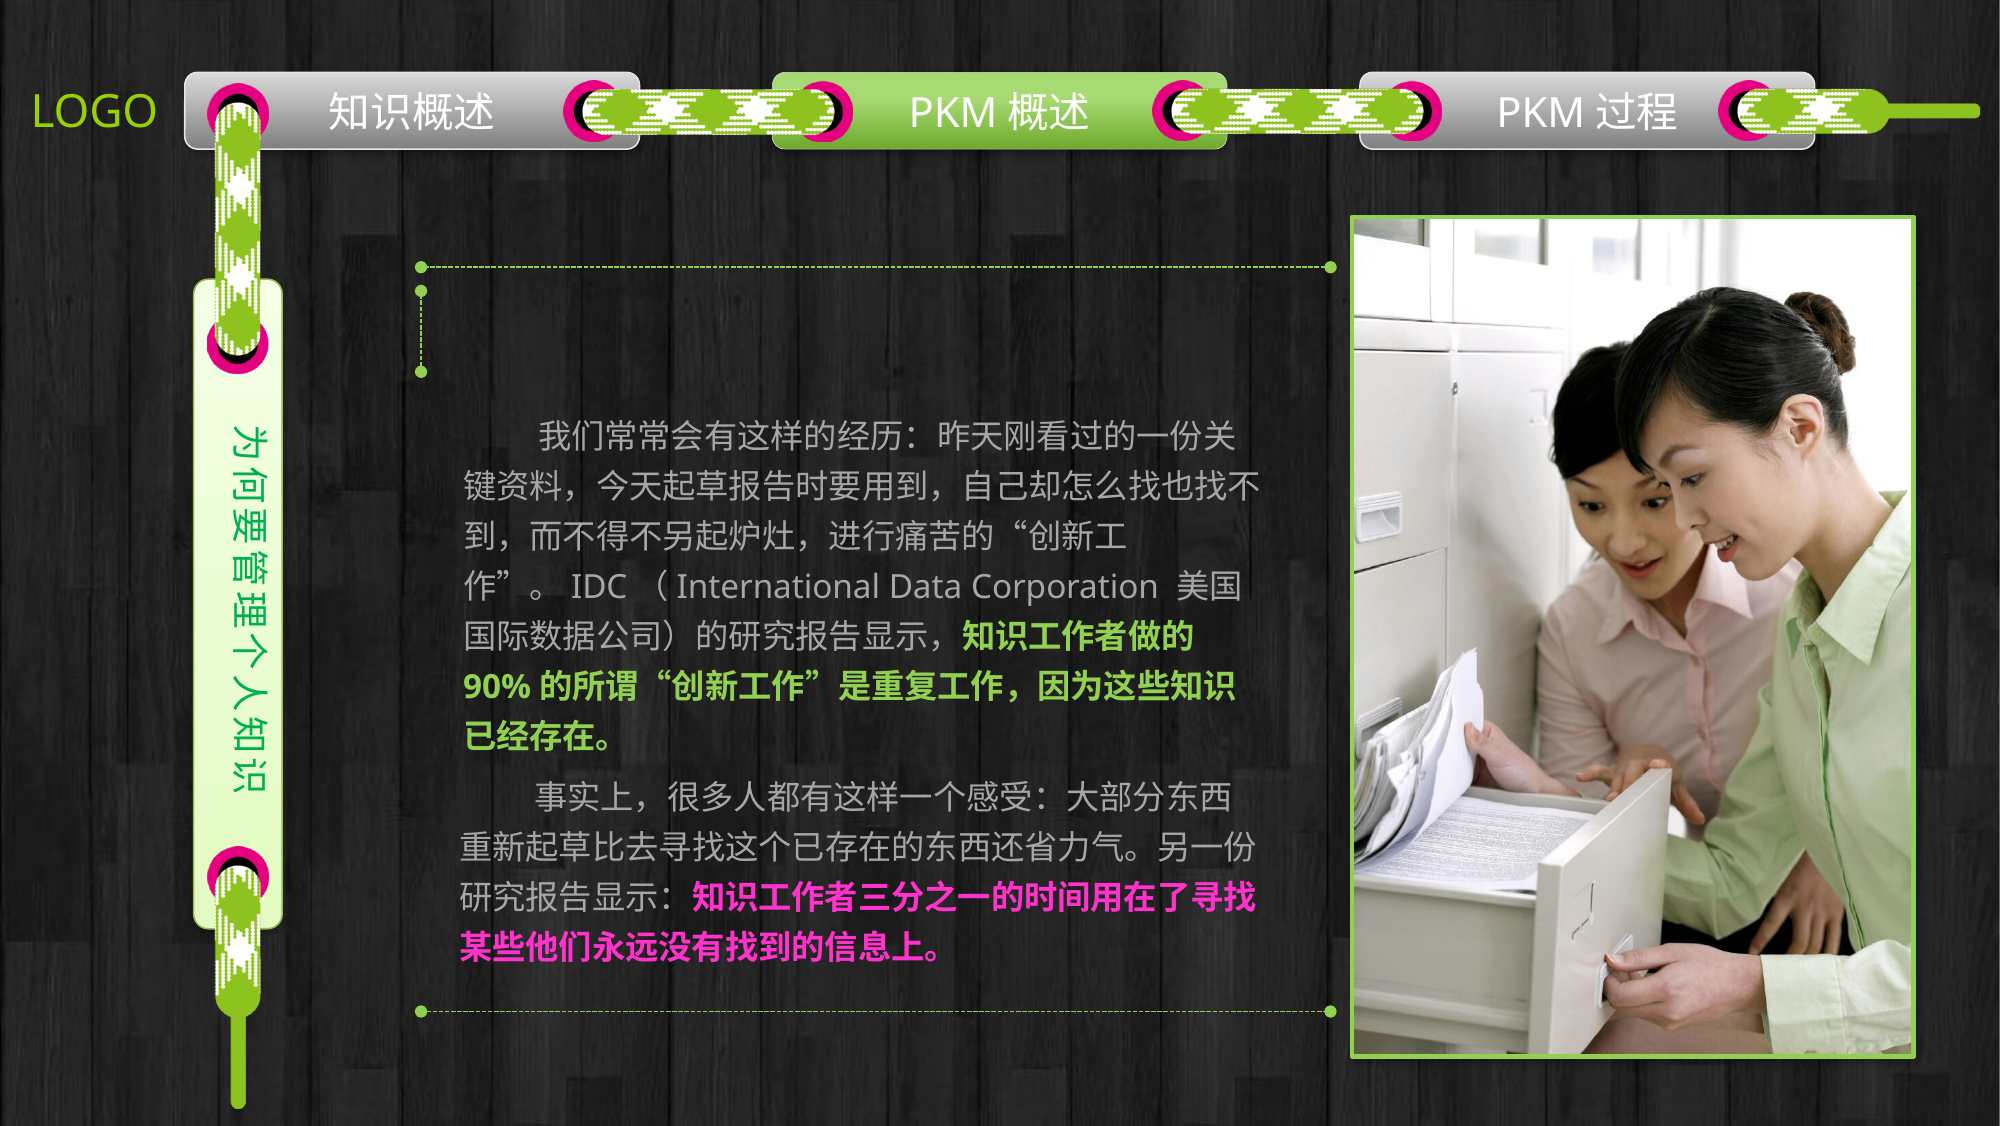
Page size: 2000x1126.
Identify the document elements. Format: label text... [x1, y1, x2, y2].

text_box 为何要管理个人知识 [205, 373, 282, 847]
picture [0, 0, 2000, 1126]
text_box 事实上，很多人都有这样一个感受：大部分东西重新起草比去寻找这个已存在的东西还省力气。另一份研究报告显示：知识工作者三分之一的时间用在了寻找某些他们永远没有找到的信息上。 [444, 758, 1276, 974]
text_box 我们常常会有这样的经历：昨天刚看过的一份关键资料，今天起草报告时要用到，自己却怎么找也找不到，而不得不另起炉灶，进行痛苦的“创新工作”。IDC（International Data Corporation 美国国际数据公司）的研究报告显示，知识工作者做的90%的所谓“创新工作”是重复工作，因为这些知识已经存在。 [448, 398, 1280, 763]
